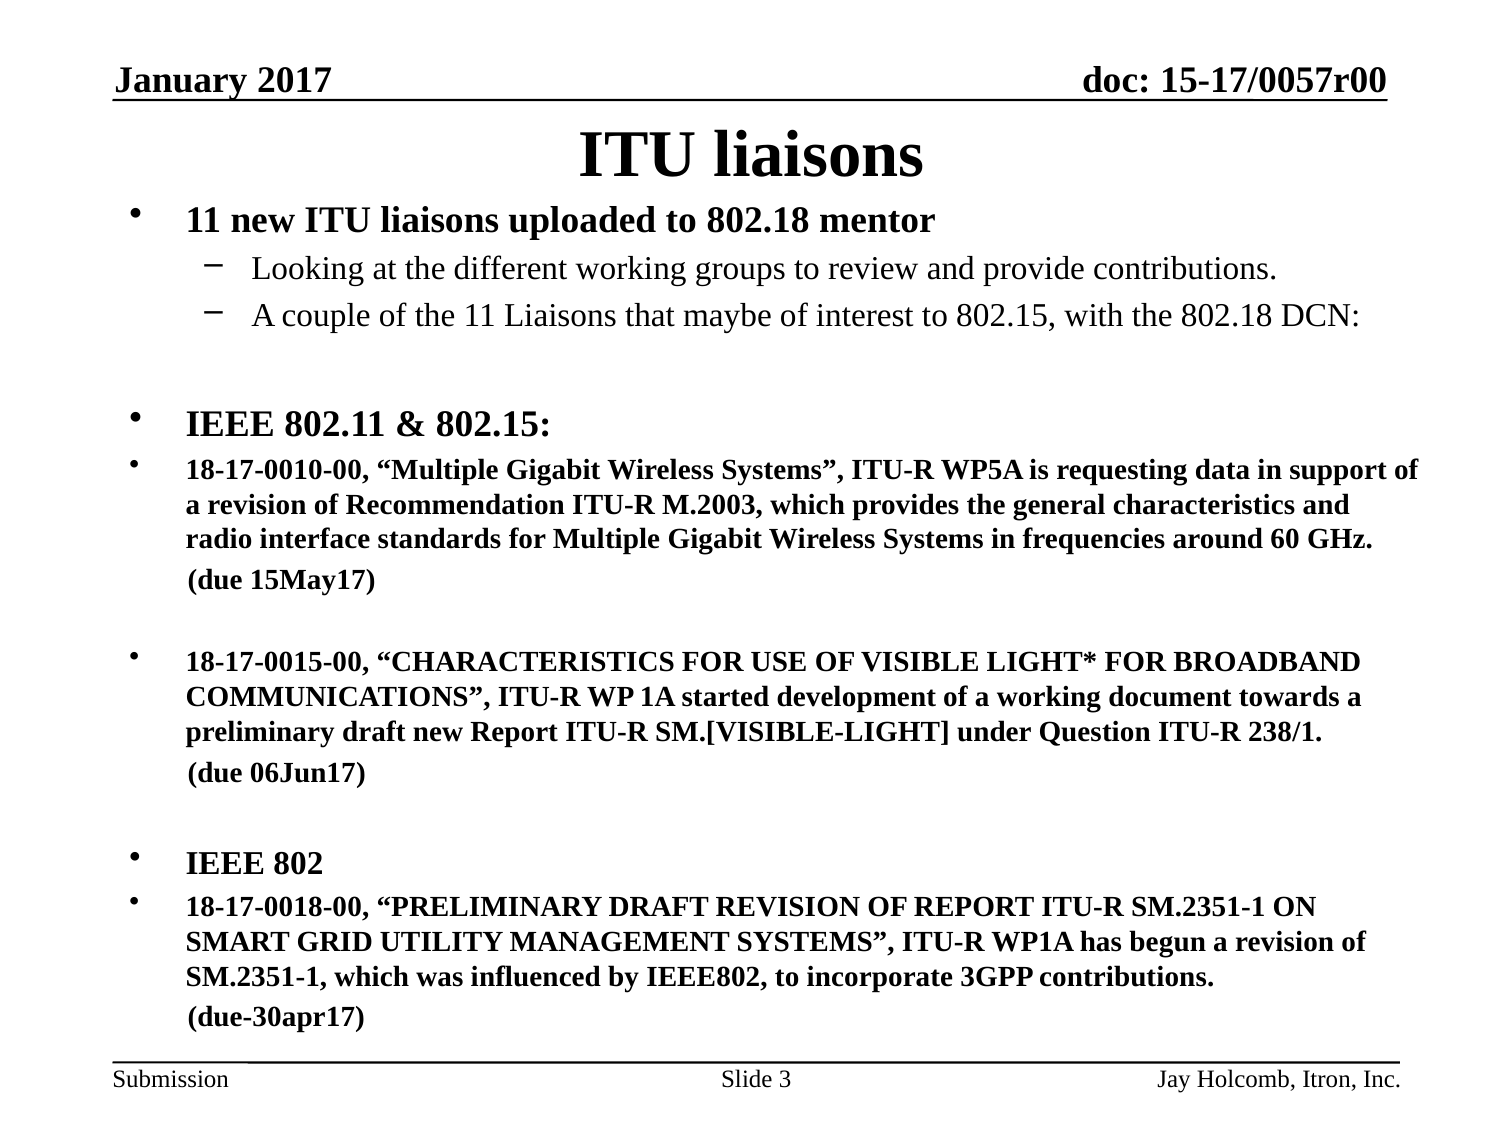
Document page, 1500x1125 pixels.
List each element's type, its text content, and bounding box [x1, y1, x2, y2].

slide_number Slide 3 [712, 1063, 800, 1093]
title ITU liaisons [114, 112, 1390, 187]
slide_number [114, 54, 335, 101]
footer Jay Holcomb, Itron, Inc. [1154, 1063, 1402, 1093]
list 11 new ITU liaisons uploaded to 802.18 mentor Looking at the different working groups to review and provide contributions. A couple of the 11 Liaisons that maybe of interest to 802.15, with the 802.18 DCN: IEEE 802.11 & 802.15: 18-17-0010-00, “Multiple Gigabit Wireless Systems”, ITU-R WP5A is requesting data in support of a revision of Recommendation ITU-R M.2003, which provides the general characteristics and radio interface standards for Multiple Gigabit Wireless Systems in frequencies around 60 GHz. (due 15May17) 18-17-0015-00, “CHARACTERISTICS FOR USE OF VISIBLE LIGHT* FOR BROADBAND COMMUNICATIONS”, ITU-R WP 1A started development of a working document towards a preliminary draft new Report ITU-R SM.[VISIBLE-LIGHT] under Question ITU-R 238/1. (due 06Jun17) IEEE 802 18-17-0018-00, “PRELIMINARY DRAFT REVISION OF REPORT ITU-R SM.2351-1 ON SMART GRID UTILITY MANAGEMENT SYSTEMS”, ITU-R WP1A has begun a revision of SM.2351-1, which was influenced by IEEE802, to incorporate 3GPP contributions. (due-30apr17) [114, 187, 1438, 1063]
